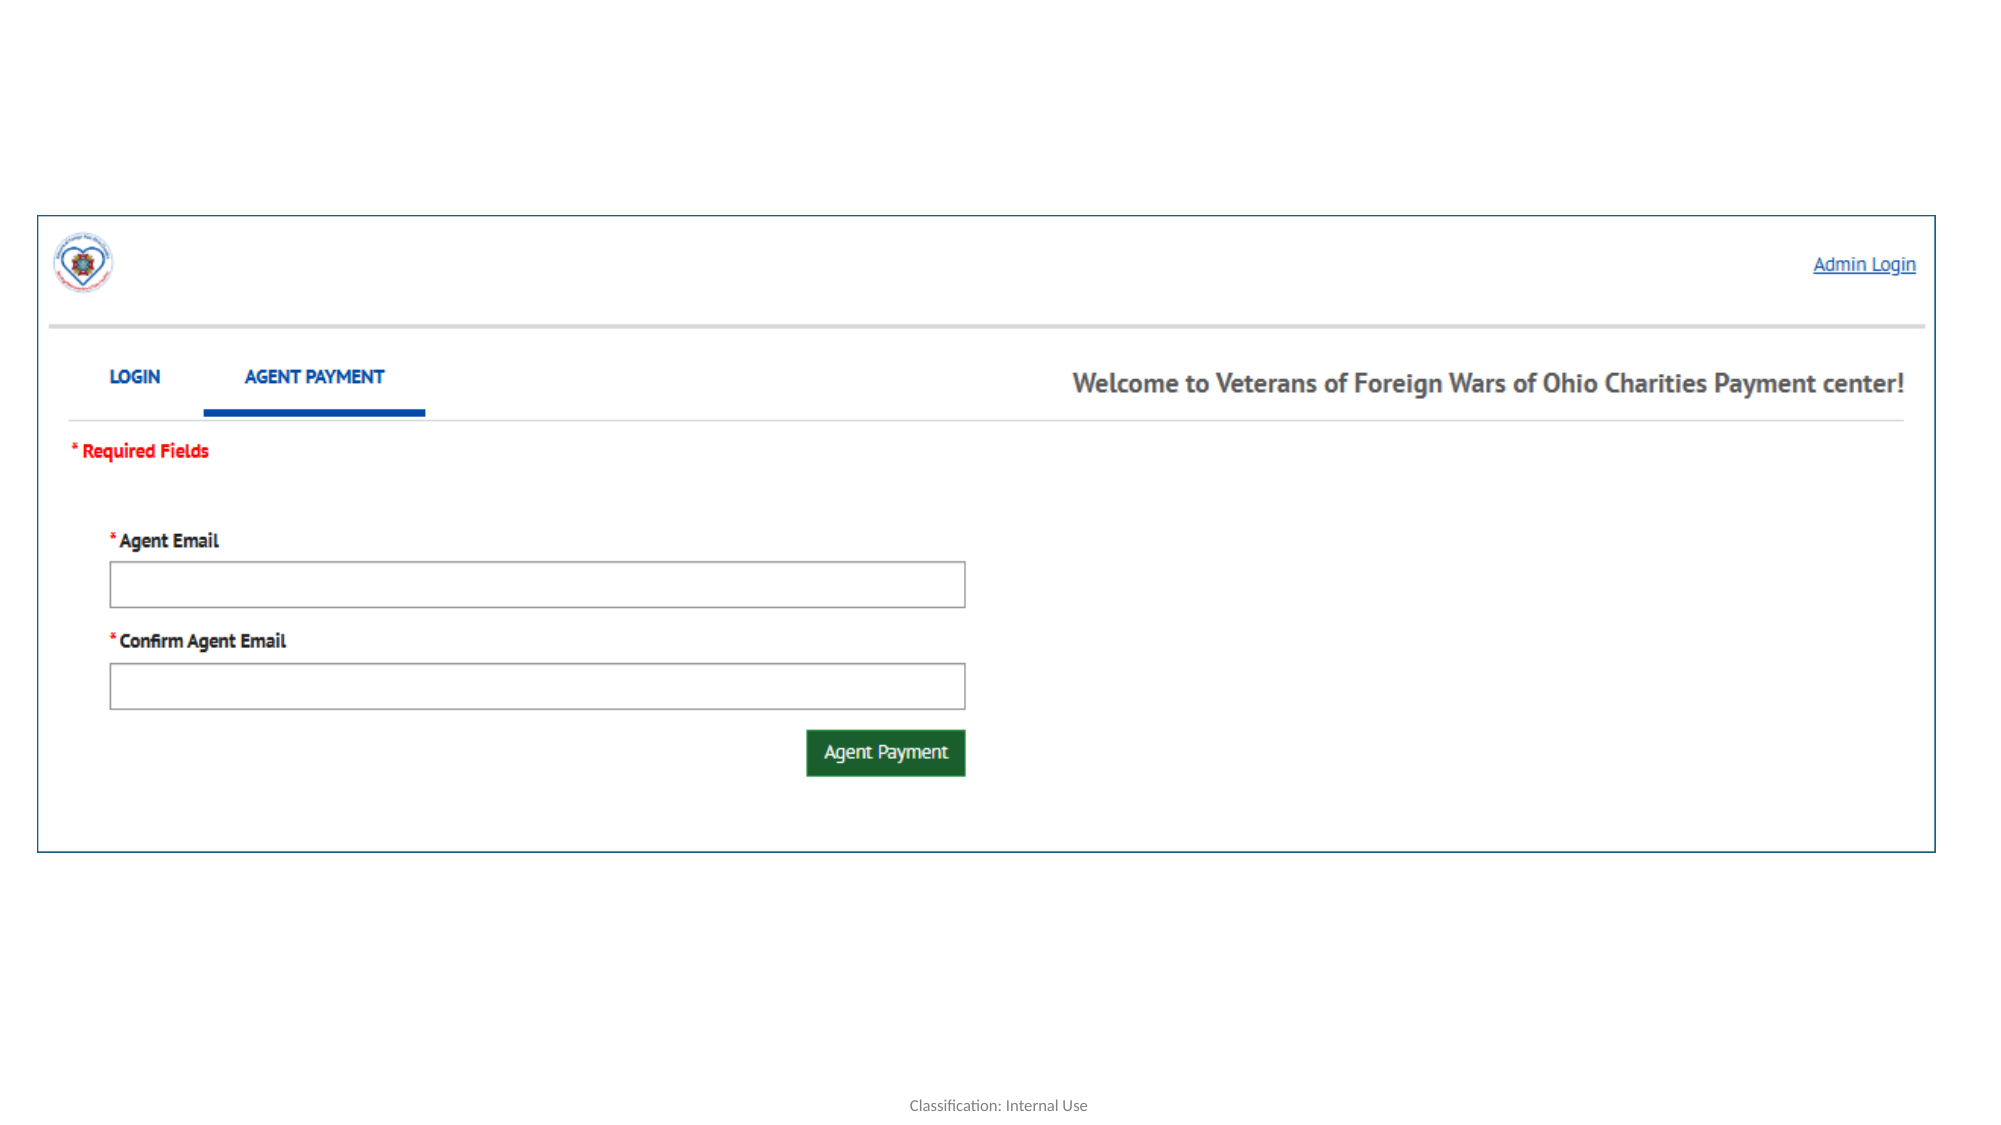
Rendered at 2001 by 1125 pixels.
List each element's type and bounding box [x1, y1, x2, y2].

picture [36, 214, 1937, 854]
